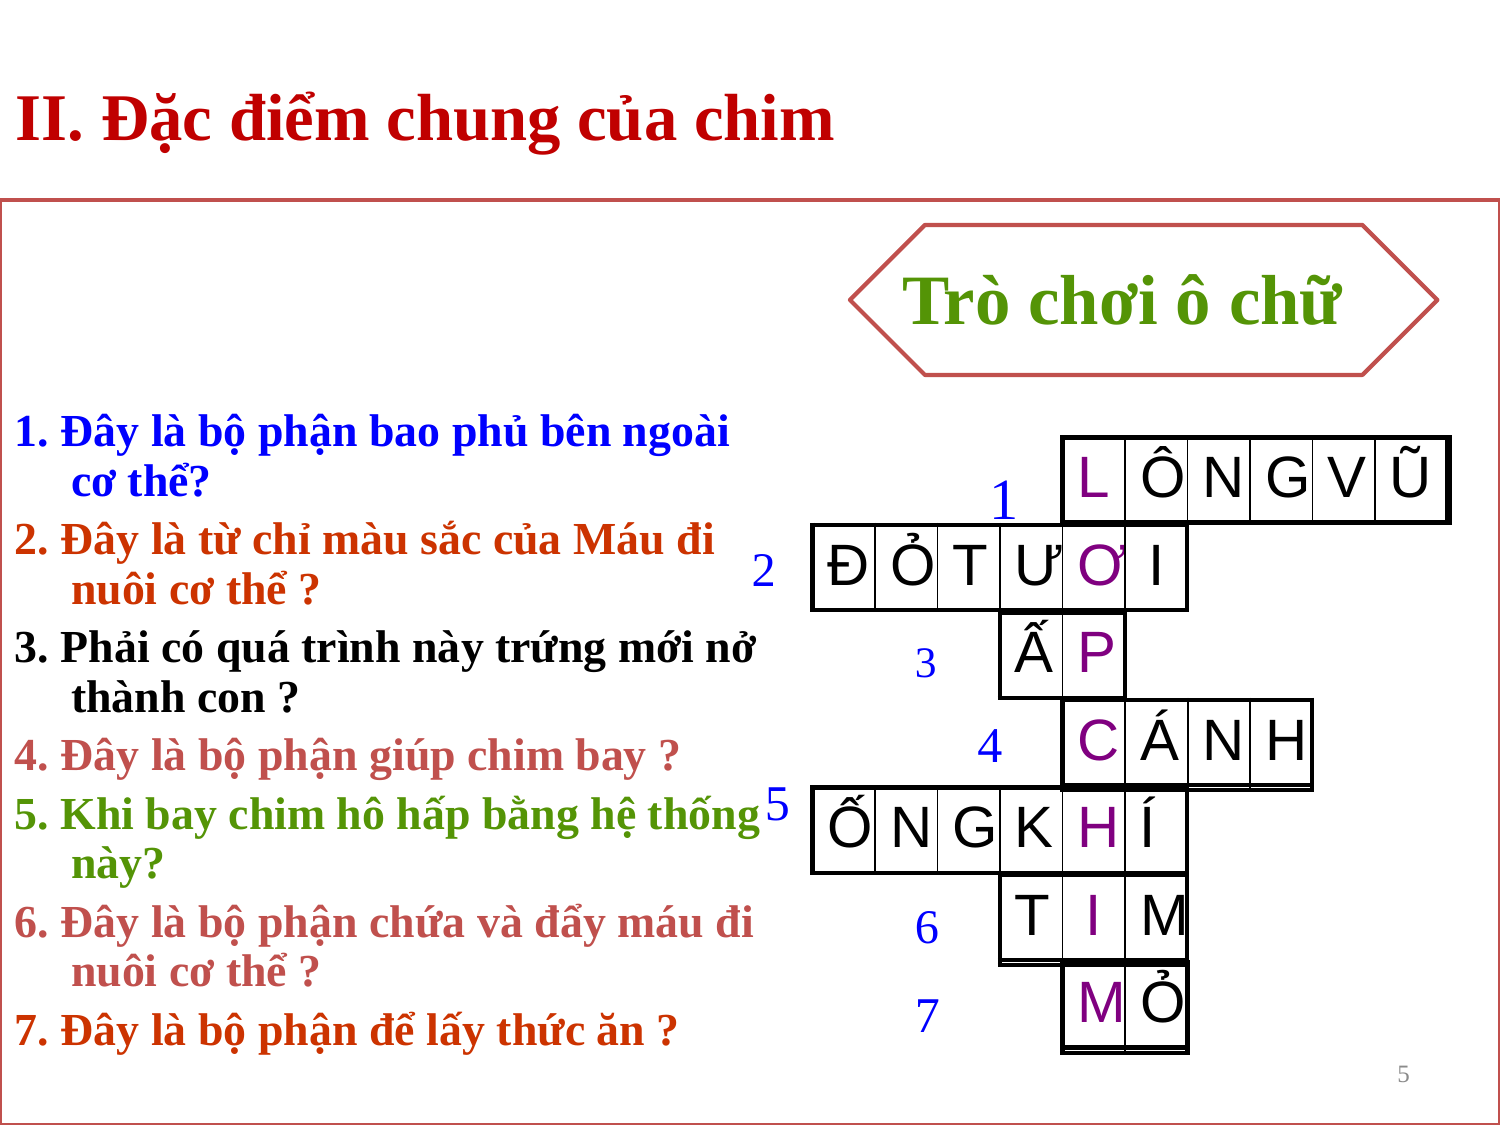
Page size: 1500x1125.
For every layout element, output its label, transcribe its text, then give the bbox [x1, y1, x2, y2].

table_header [1189, 702, 1249, 788]
table_header [876, 527, 937, 608]
table_header [1001, 790, 1062, 871]
table_header [1251, 440, 1312, 520]
table_header [1063, 615, 1123, 696]
table_header [1251, 702, 1310, 788]
table_header [938, 527, 999, 608]
table_header [1063, 877, 1124, 960]
table_header [1001, 527, 1062, 608]
text_box II. Đặc điểm chung của chim [1, 66, 864, 161]
table_header [1126, 877, 1185, 960]
table_header [1313, 440, 1374, 520]
table_header [1065, 440, 1124, 520]
table_header [1188, 440, 1249, 520]
table_header [1126, 790, 1185, 871]
table_header [876, 790, 937, 871]
table_header [1376, 440, 1448, 520]
table_header [815, 790, 874, 871]
table_header [1126, 702, 1187, 785]
table_header [1065, 965, 1124, 1051]
table_header [815, 527, 874, 608]
text_box 1. Đây là bộ phận bao phủ bên ngoài cơ thể? 2. Đây là từ chỉ màu sắc của Máu đi nuôi cơ thể ? 3. Phải có quá trình này trứng mới nở thành con ? 4. Đây là bộ phận giúp chim bay ? 5. Khi bay chim hô hấp bằng hệ thống này? 6. Đây là bộ phận chứa và đẩy máu đi nuôi cơ thể ? 7. Đây là bộ phận để lấy thức ăn ? [0, 399, 800, 1125]
table_header [1126, 965, 1185, 1051]
table_header [1063, 527, 1124, 608]
table_header [1063, 790, 1124, 871]
table_header [1002, 615, 1062, 696]
table_header [1002, 877, 1062, 963]
slide_number 5 [1074, 1042, 1425, 1103]
text_box Trò chơi ô chữ [847, 222, 1440, 378]
table_header [1065, 702, 1124, 785]
table_header [1126, 440, 1187, 520]
text_box [0, 198, 1500, 1125]
table_header [1126, 527, 1185, 608]
table_header [938, 790, 999, 871]
text_box 1 2 3 4 5 6 7 [724, 337, 1388, 1081]
